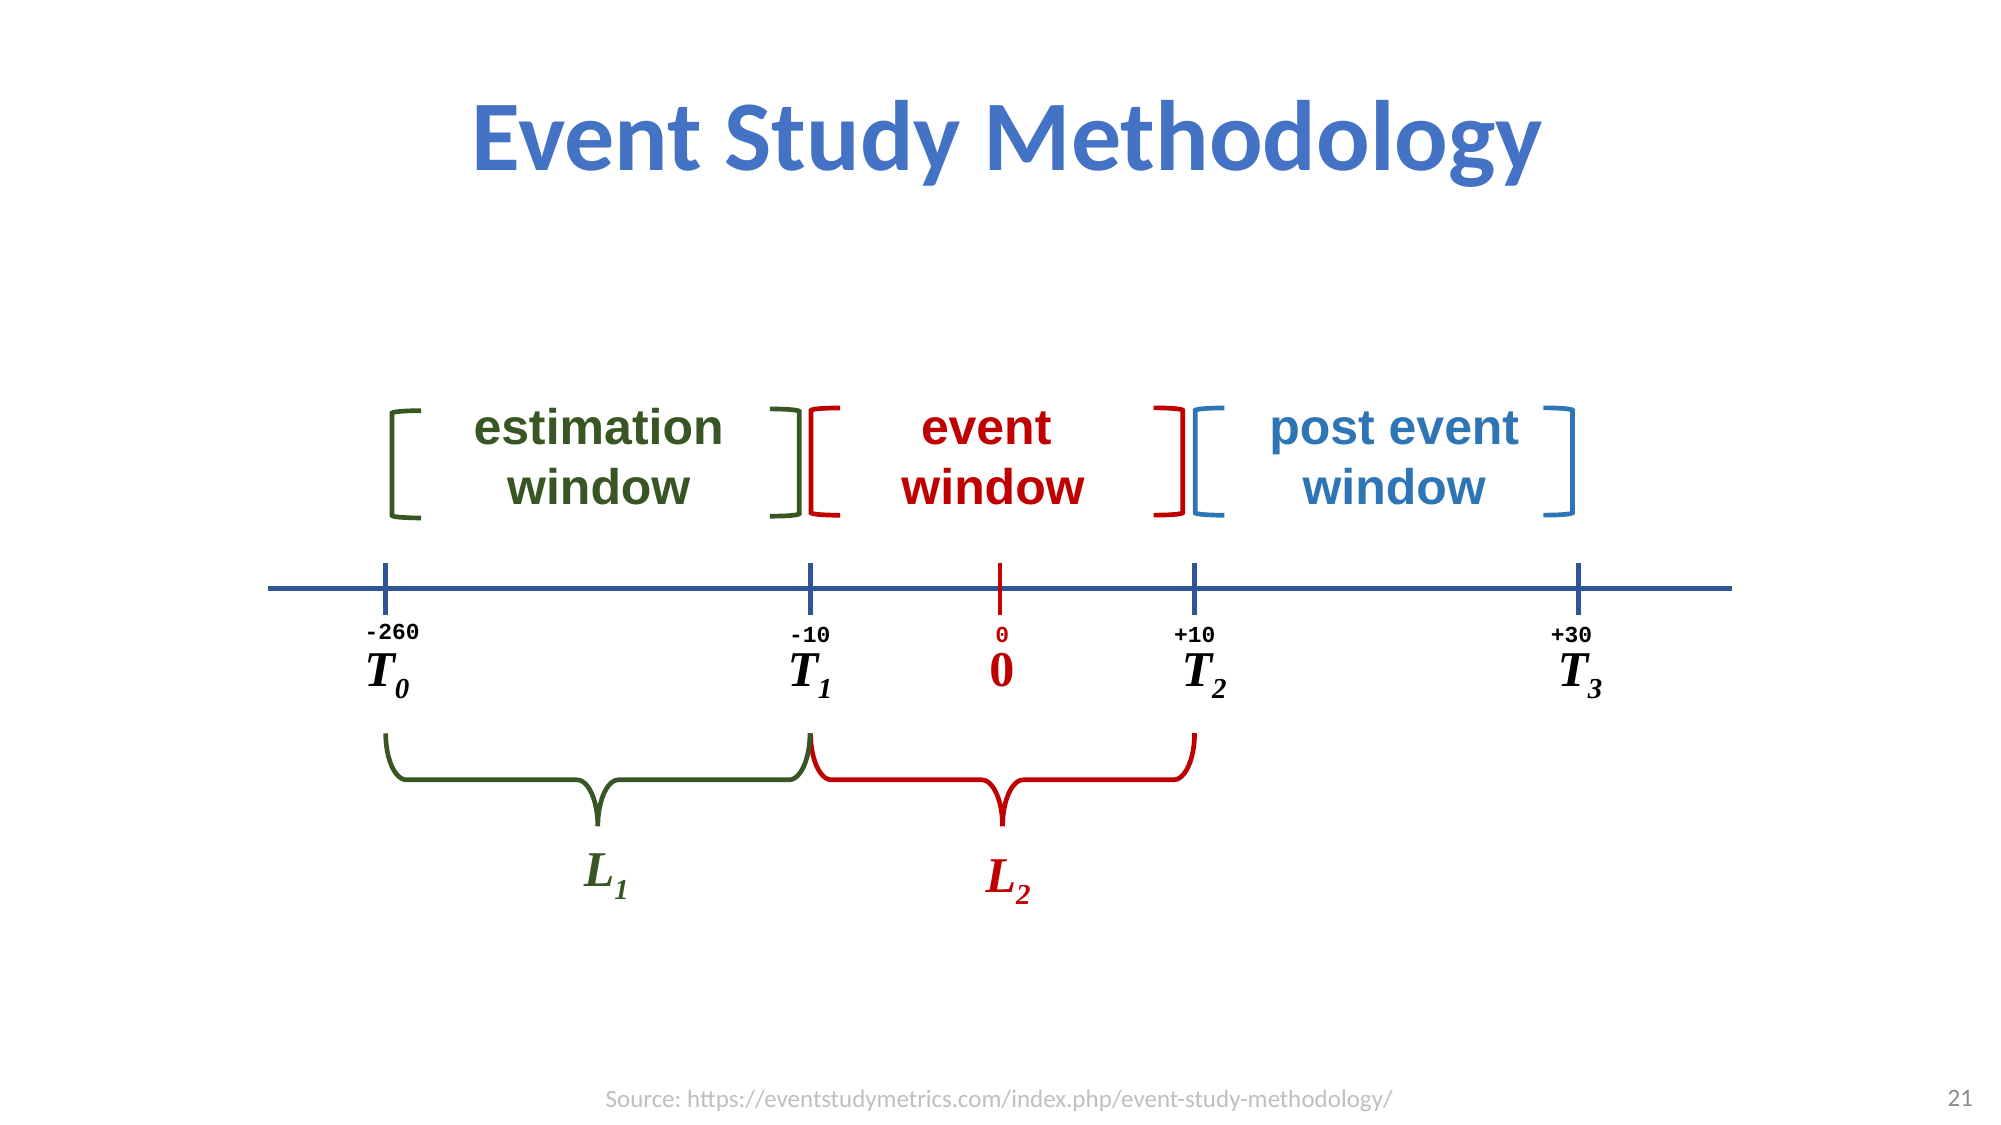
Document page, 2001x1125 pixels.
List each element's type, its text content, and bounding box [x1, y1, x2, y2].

text_box [1543, 407, 1574, 516]
text_box L1 [569, 829, 644, 913]
text_box 0 [974, 654, 1030, 704]
text_box T2 [1166, 654, 1242, 712]
text_box L2 [970, 834, 1046, 918]
text_box [1153, 407, 1184, 516]
text_box T0 [349, 652, 425, 712]
text_box Source: https://eventstudymetrics.com/index.php/event-study-methodology/ [491, 1075, 1508, 1120]
text_box [810, 407, 841, 516]
text_box -10 0 +10 [774, 611, 1245, 654]
text_box [385, 733, 811, 827]
text_box [391, 410, 422, 519]
title Event Study Methodology [87, 22, 1929, 240]
text_box [1194, 407, 1225, 516]
text_box [769, 408, 800, 517]
text_box [810, 733, 1196, 827]
text_box estimation window [458, 387, 739, 522]
slide_number 21 [1830, 1076, 1989, 1116]
text_box -260 [349, 609, 435, 652]
text_box +30 [1536, 611, 1608, 654]
text_box event window [886, 387, 1100, 522]
text_box T1 [772, 628, 848, 712]
text_box post event window [1254, 387, 1535, 522]
text_box T3 [1542, 628, 1618, 712]
